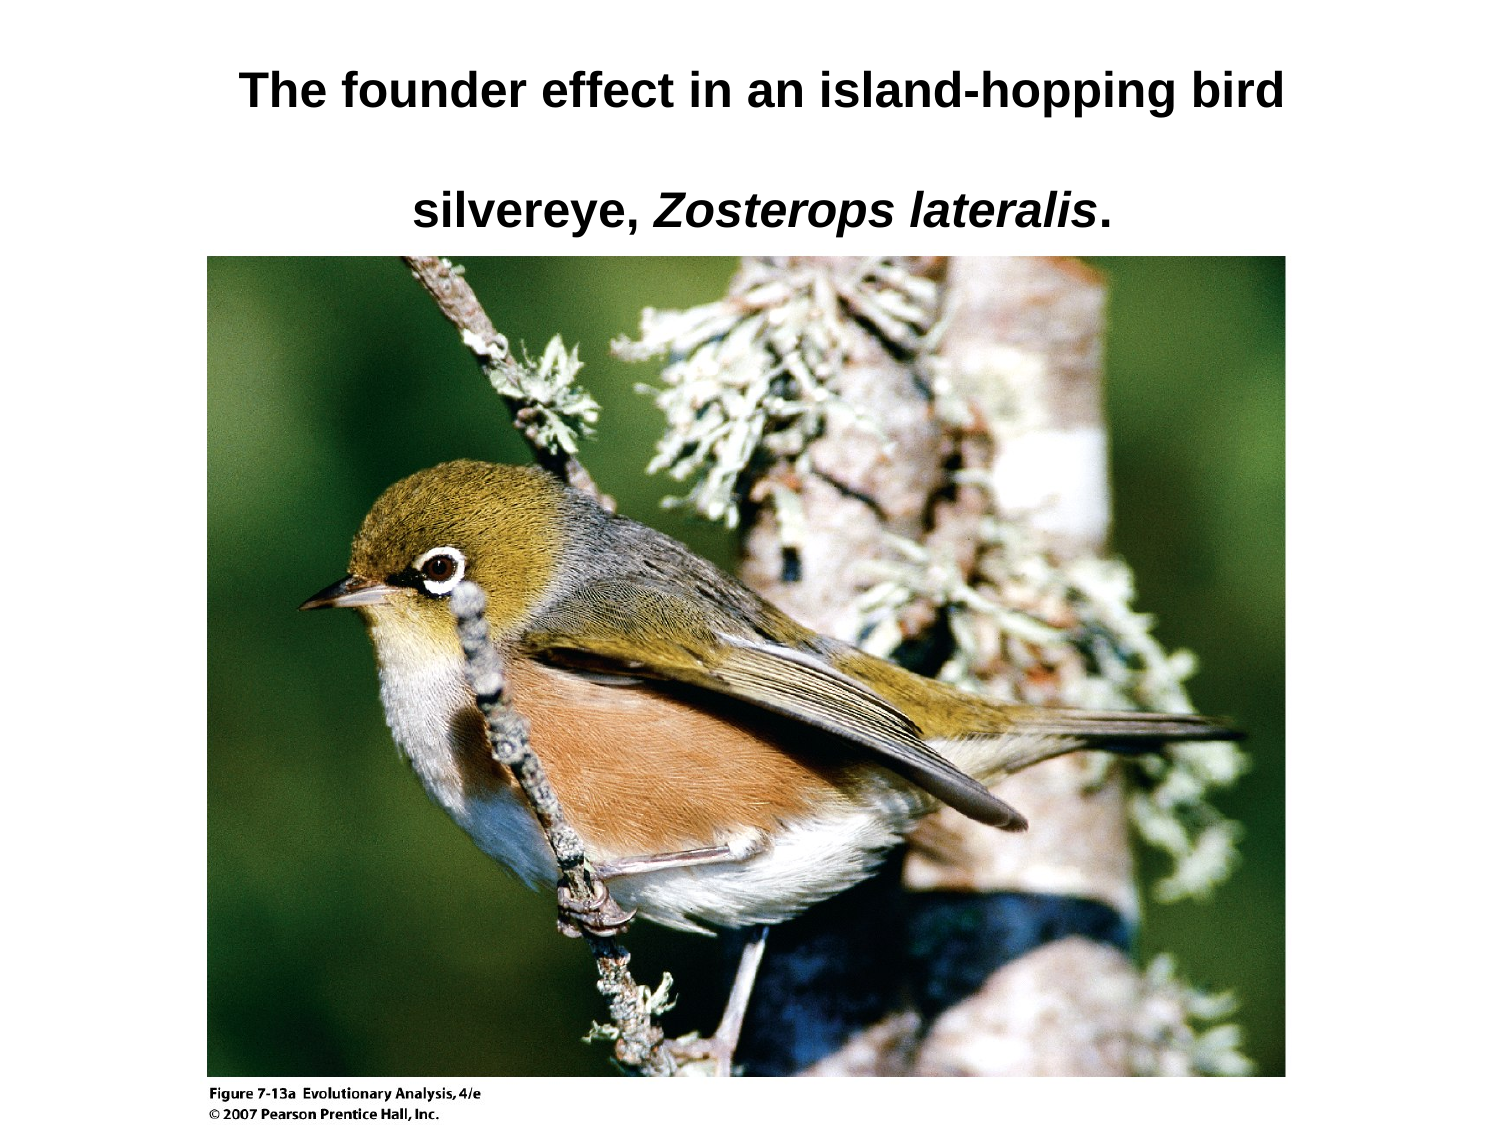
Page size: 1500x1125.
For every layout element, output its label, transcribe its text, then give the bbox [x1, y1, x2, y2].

text_box The founder effect in an island-hopping bird silvereye, Zosterops lateralis. [150, 49, 1375, 245]
picture [199, 249, 1292, 1125]
